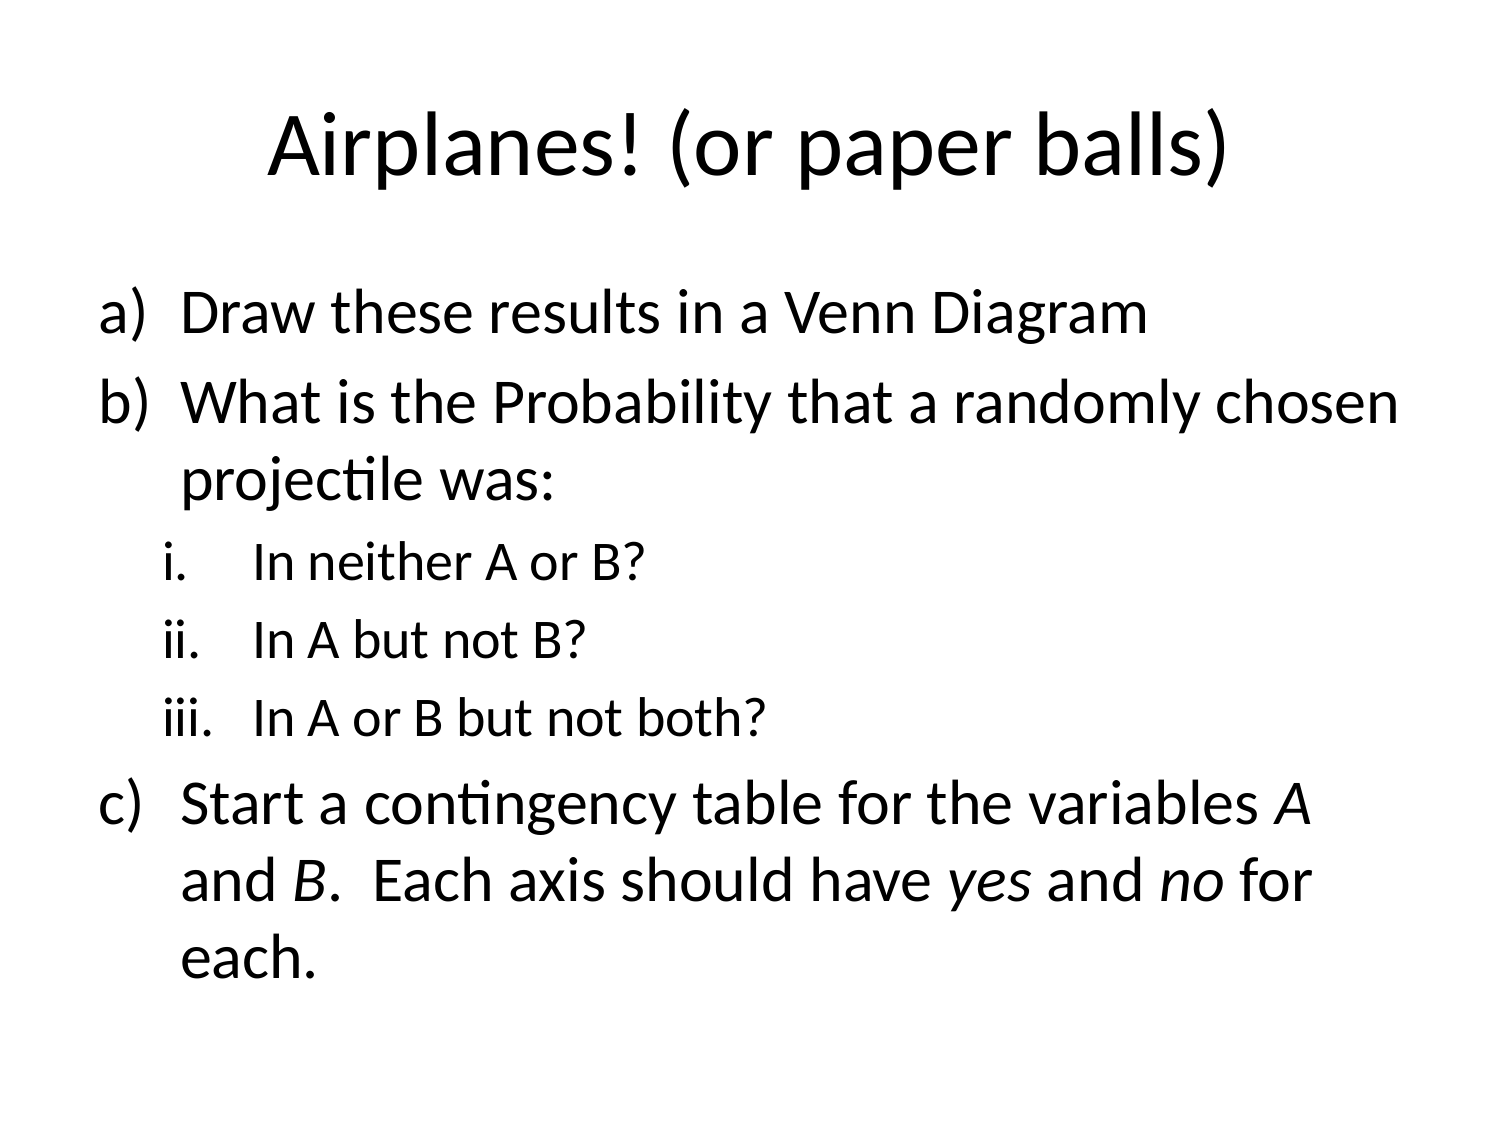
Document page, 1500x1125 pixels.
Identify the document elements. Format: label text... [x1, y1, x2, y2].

title Airplanes! (or paper balls) [75, 45, 1425, 233]
list Draw these results in a Venn Diagram What is the Probability that a randomly chosen projectile was: In neither A or B? In A but not B? In A or B but not both? Start a contingency table for the variables A and B. Each axis should have yes and no for each. [75, 262, 1425, 1005]
